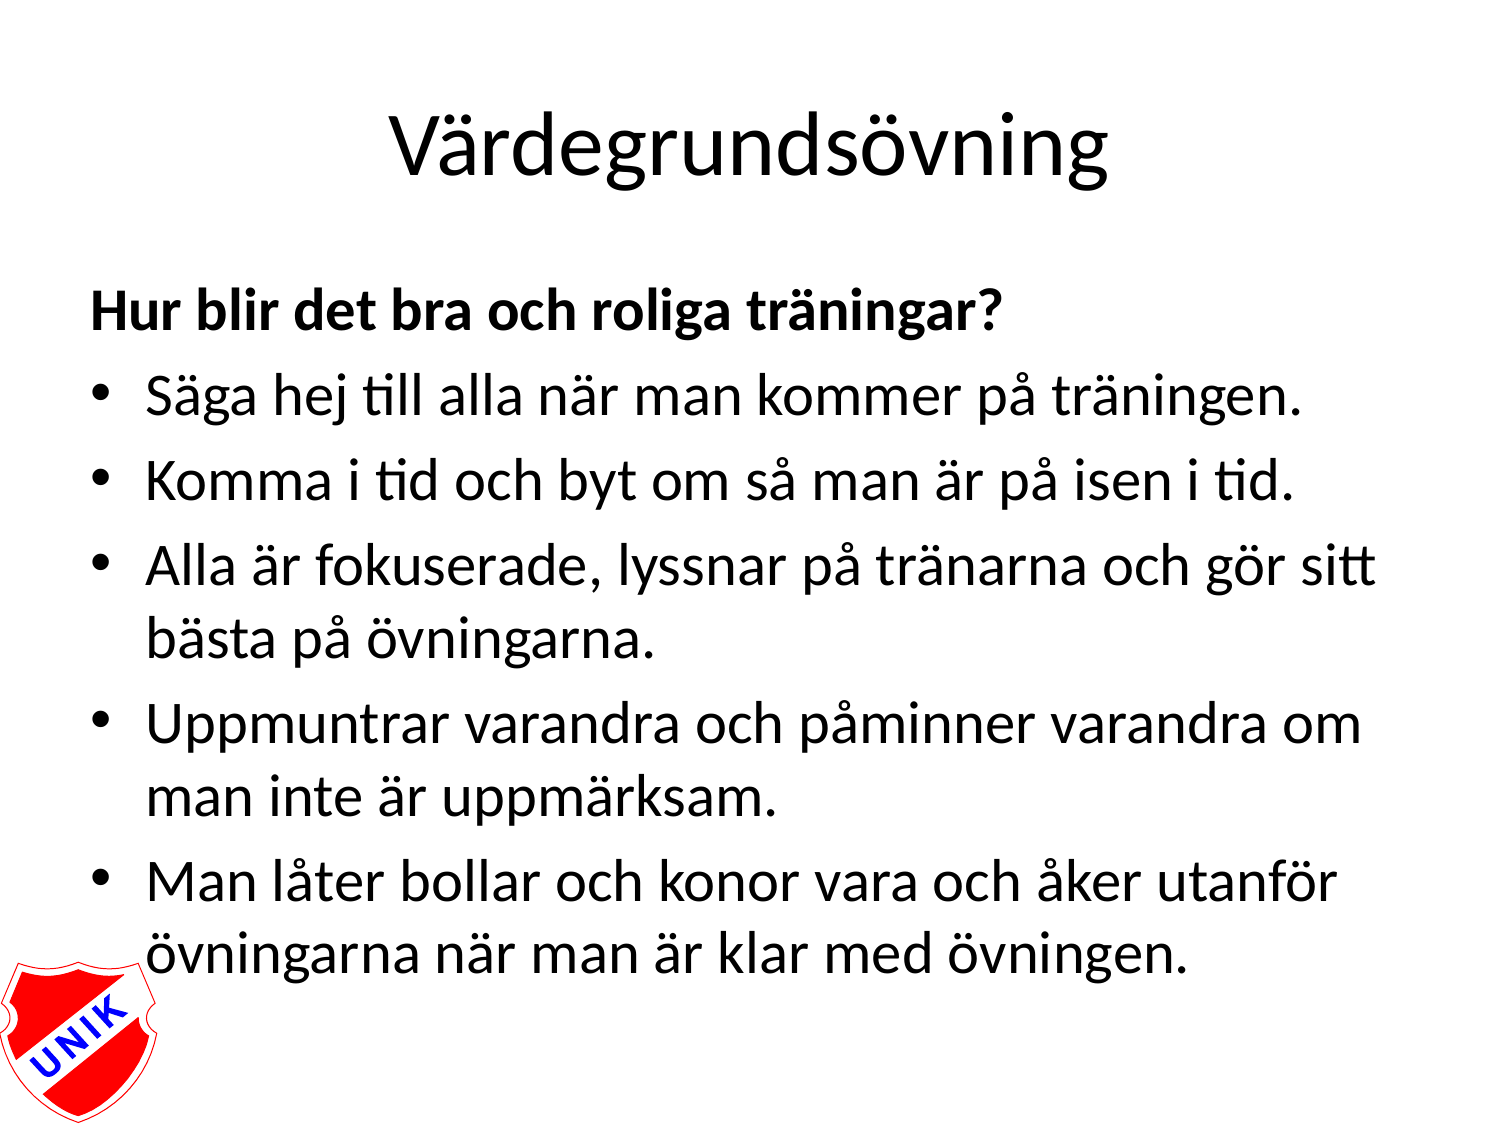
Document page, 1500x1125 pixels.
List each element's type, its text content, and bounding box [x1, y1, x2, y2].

title Värdegrundsövning [75, 45, 1425, 233]
picture [0, 959, 160, 1125]
list Hur blir det bra och roliga träningar? Säga hej till alla när man kommer på träningen. Komma i tid och byt om så man är på isen i tid. Alla är fokuserade, lyssnar på tränarna och gör sitt bästa på övningarna. Uppmuntrar varandra och påminner varandra om man inte är uppmärksam. Man låter bollar och konor vara och åker utanför övningarna när man är klar med övningen. [75, 262, 1425, 1005]
